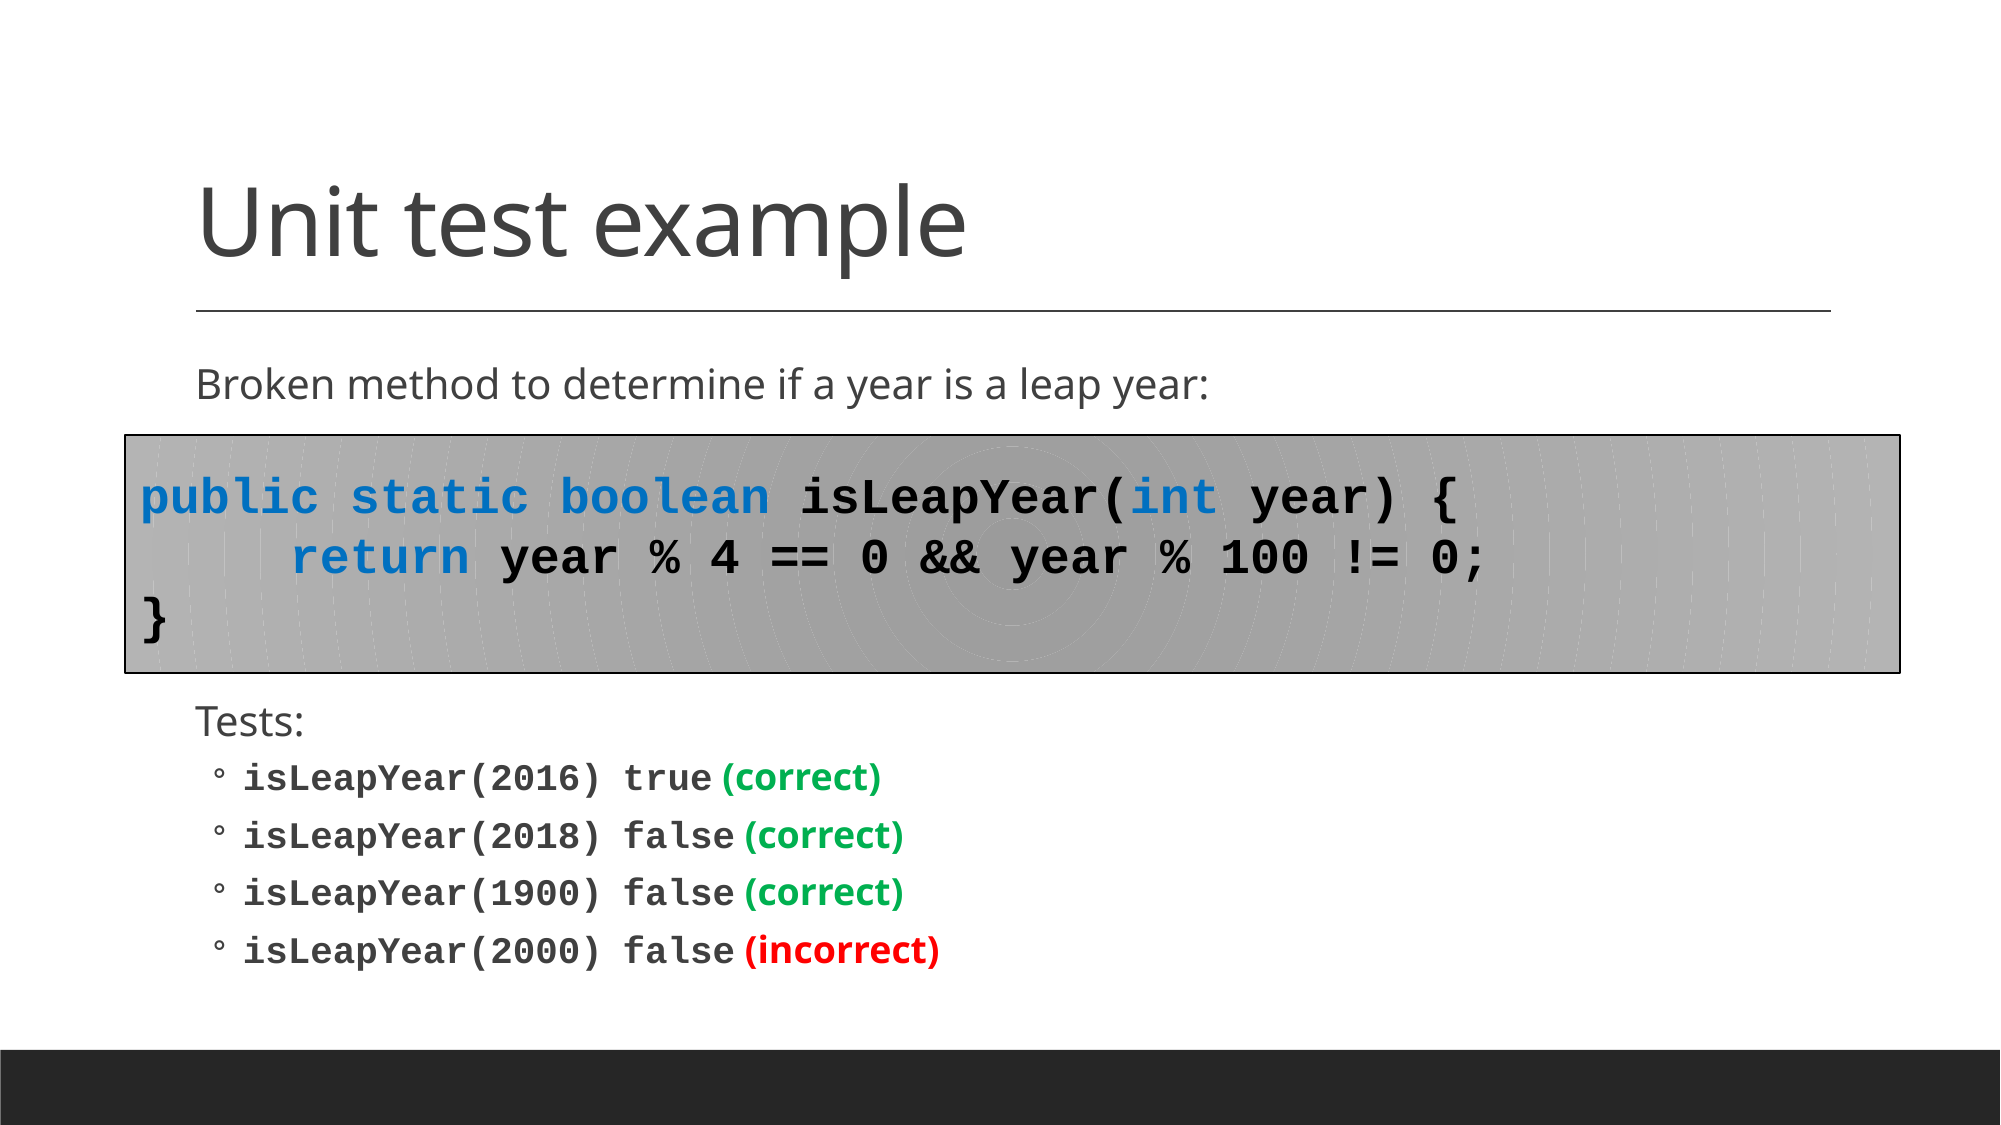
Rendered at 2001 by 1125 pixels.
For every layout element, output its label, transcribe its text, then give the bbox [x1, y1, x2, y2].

text_box public static boolean isLeapYear(int year) { return year % 4 == 0 && year % 100 != 0; } [124, 434, 1901, 674]
title Unit test example [180, 47, 1830, 285]
